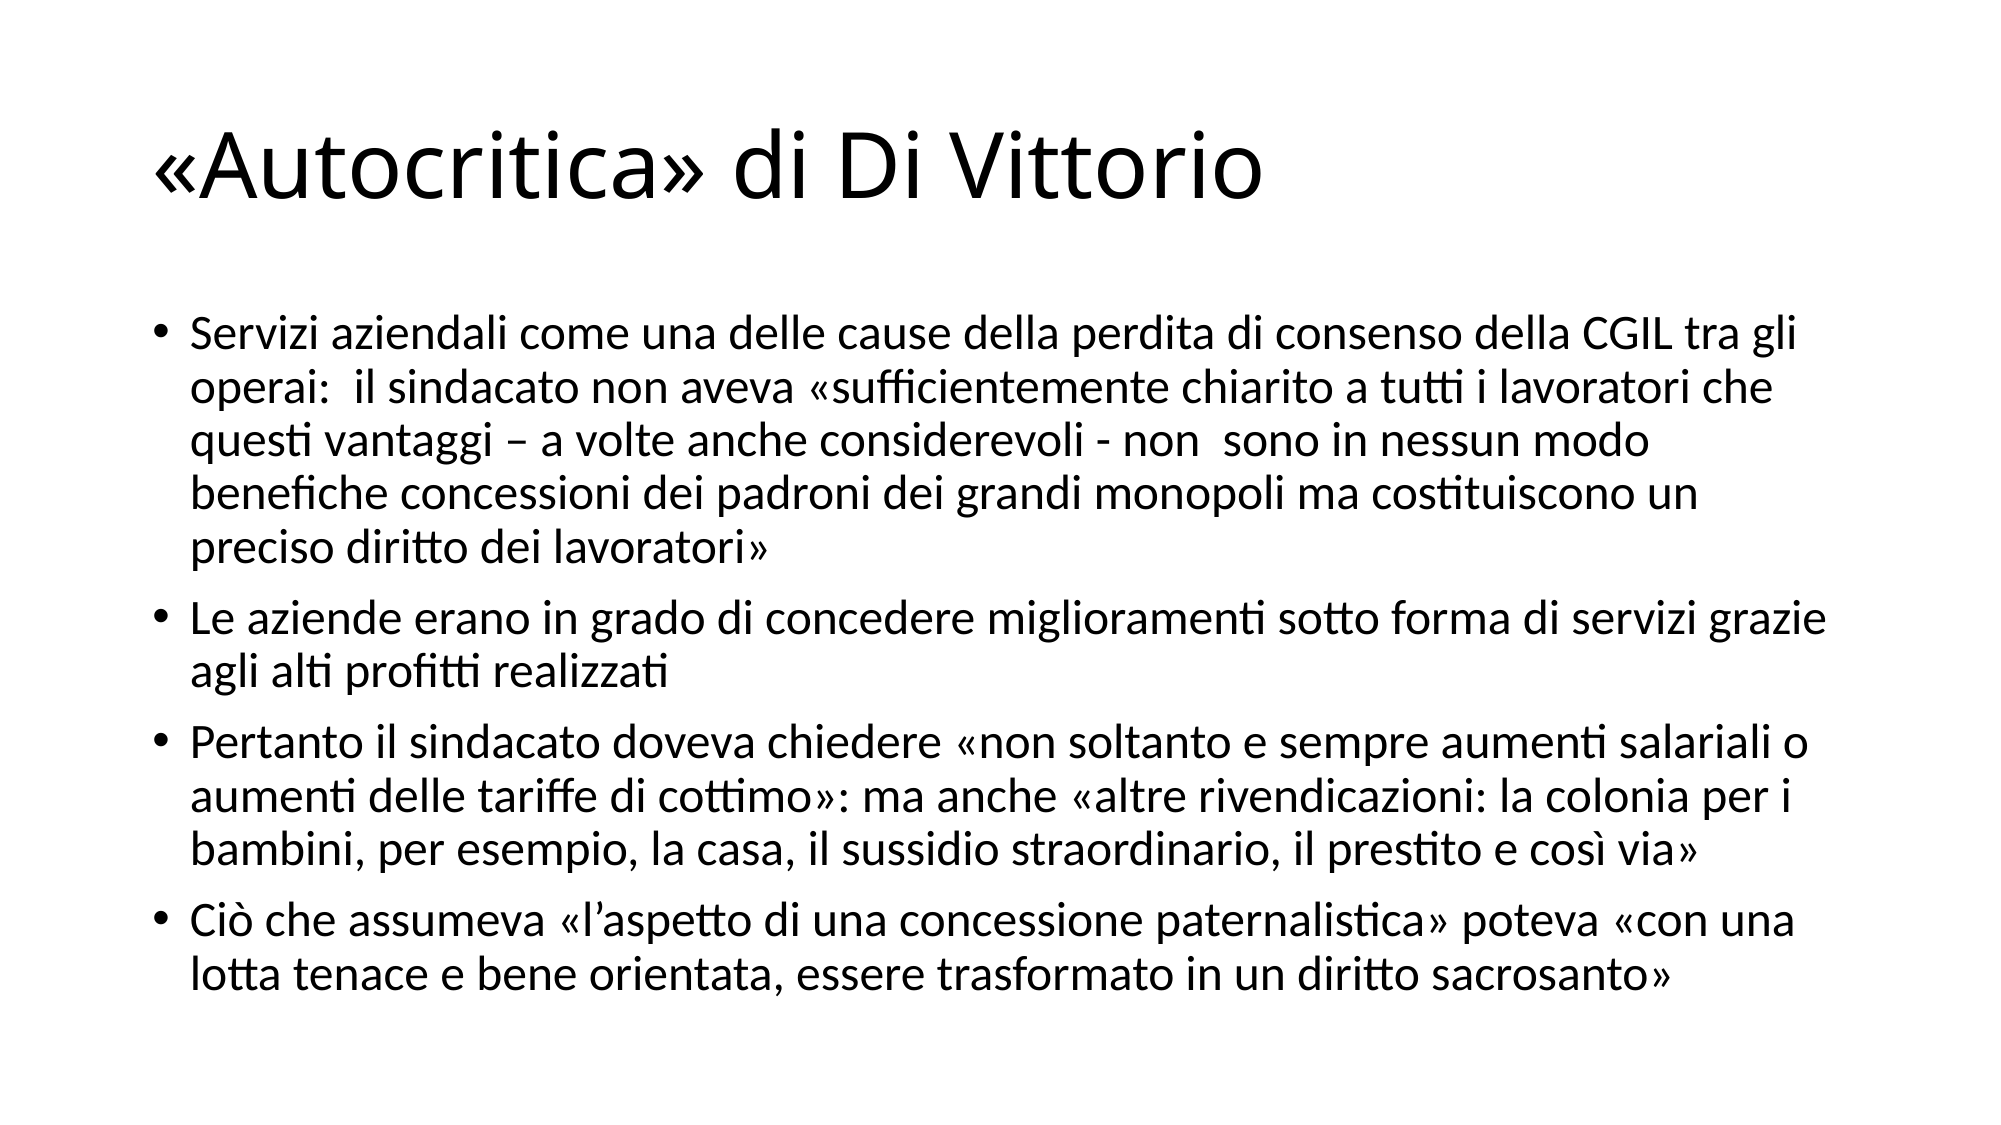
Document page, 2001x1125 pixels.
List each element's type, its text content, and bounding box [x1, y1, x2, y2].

title «Autocritica» di Di Vittorio [137, 59, 1863, 278]
list Servizi aziendali come una delle cause della perdita di consenso della CGIL tra gli operai: il sindacato non aveva «sufficientemente chiarito a tutti i lavoratori che questi vantaggi – a volte anche considerevoli - non sono in nessun modo benefiche concessioni dei padroni dei grandi monopoli ma costituiscono un preciso diritto dei lavoratori» Le aziende erano in grado di concedere miglioramenti sotto forma di servizi grazie agli alti profitti realizzati Pertanto il sindacato doveva chiedere «non soltanto e sempre aumenti salariali o aumenti delle tariffe di cottimo»: ma anche «altre rivendicazioni: la colonia per i bambini, per esempio, la casa, il sussidio straordinario, il prestito e così via» Ciò che assumeva «l’aspetto di una concessione paternalistica» poteva «con una lotta tenace e bene orientata, essere trasformato in un diritto sacrosanto» [137, 299, 1863, 1014]
